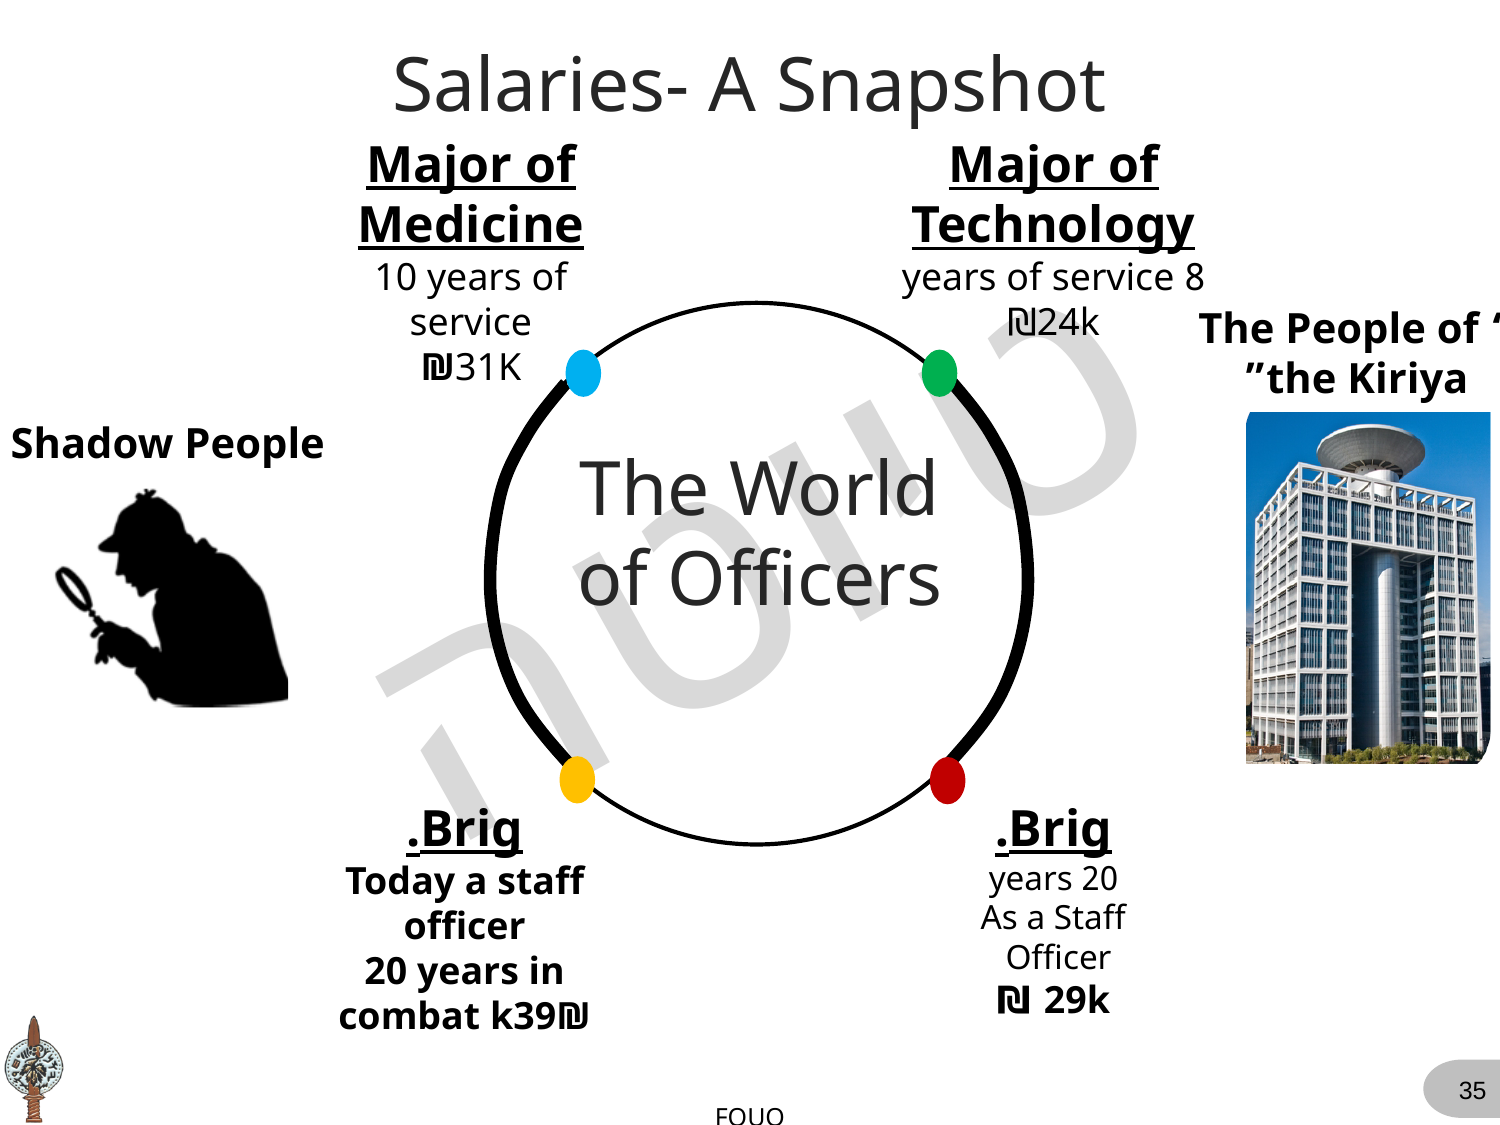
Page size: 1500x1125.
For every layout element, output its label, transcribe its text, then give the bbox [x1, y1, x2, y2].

picture [0, 1011, 68, 1125]
text_box The World of Officers [567, 432, 951, 628]
text_box [949, 386, 1031, 758]
text_box Shadow People [0, 408, 342, 474]
text_box [484, 396, 563, 764]
text_box Salaries- A Snapshot [0, 0, 1500, 134]
text_box [566, 300, 864, 432]
text_box [927, 754, 968, 807]
text_box “The People of the Kiriya” [1179, 293, 1500, 409]
text_box [557, 754, 598, 806]
text_box [919, 347, 960, 399]
text_box [487, 382, 569, 761]
text_box [563, 347, 604, 399]
text_box Brig. 20 years As a Staff Officer 29k ₪ [923, 789, 1184, 1029]
picture [1245, 412, 1491, 764]
text_box Major of Medicine 10 years of service ₪31K [341, 134, 601, 396]
picture [47, 479, 289, 722]
text_box Major of Technology 8 years of service 24k₪ [864, 134, 1243, 446]
text_box Brig. Today a staff officer 20 years in combat k39₪ [289, 789, 640, 1044]
text_box [568, 628, 950, 847]
